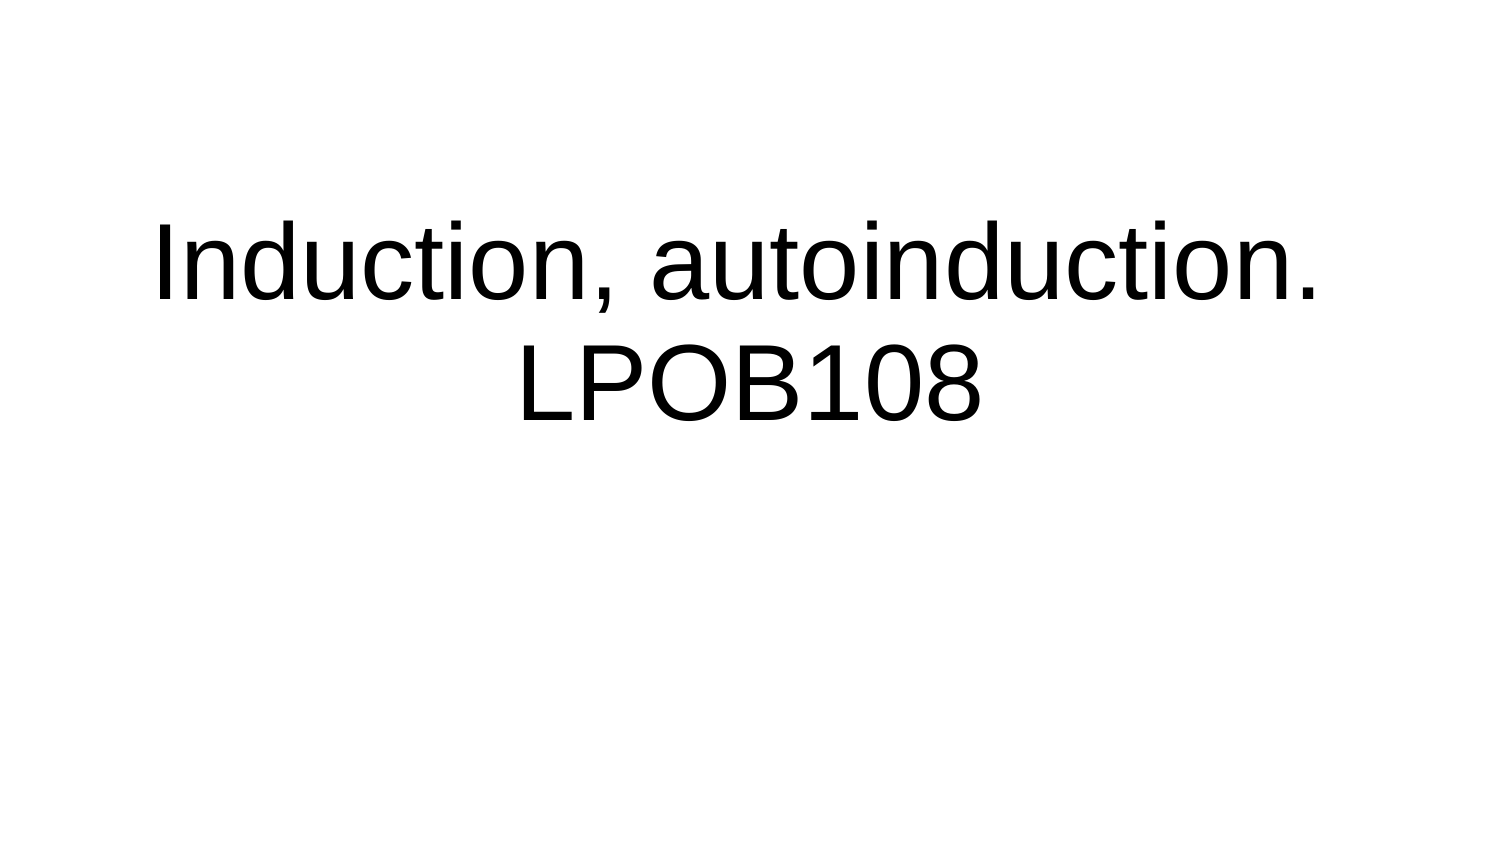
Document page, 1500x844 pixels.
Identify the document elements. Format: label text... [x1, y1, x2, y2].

title Induction, autoinduction. LPOB108 [51, 122, 1449, 459]
